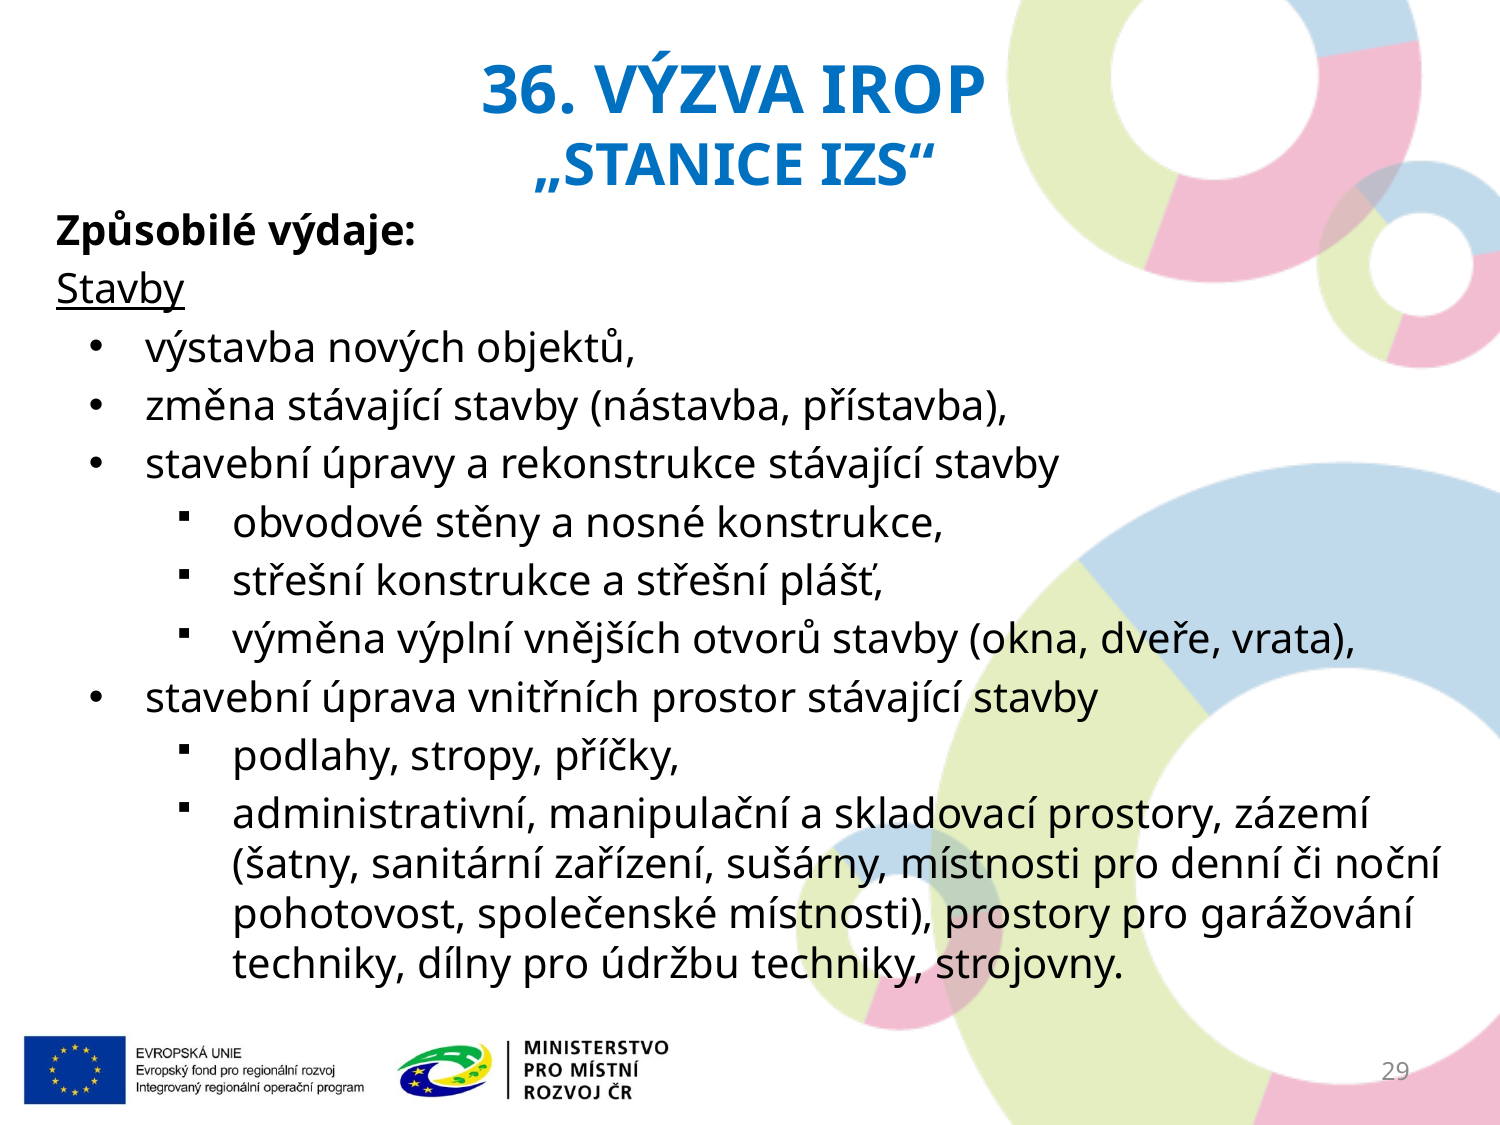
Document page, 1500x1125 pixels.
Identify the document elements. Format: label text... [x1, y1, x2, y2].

picture [0, 1012, 691, 1125]
list Způsobilé výdaje: Stavby výstavba nových objektů, změna stávající stavby (nástavba, přístavba), stavební úpravy a rekonstrukce stávající stavby obvodové stěny a nosné konstrukce, střešní konstrukce a střešní plášť, výměna výplní vnějších otvorů stavby (okna, dveře, vrata), stavební úprava vnitřních prostor stávající stavby podlahy, stropy, příčky, administrativní, manipulační a skladovací prostory, zázemí (šatny, sanitární zařízení, sušárny, místnosti pro denní či noční pohotovost, společenské místnosti), prostory pro garážování techniky, dílny pro údržbu techniky, strojovny. [41, 196, 1471, 1018]
slide_number 29 [1074, 1042, 1425, 1103]
text_box 36. výzva IROP „STANICE IZS“ [59, 39, 1410, 227]
